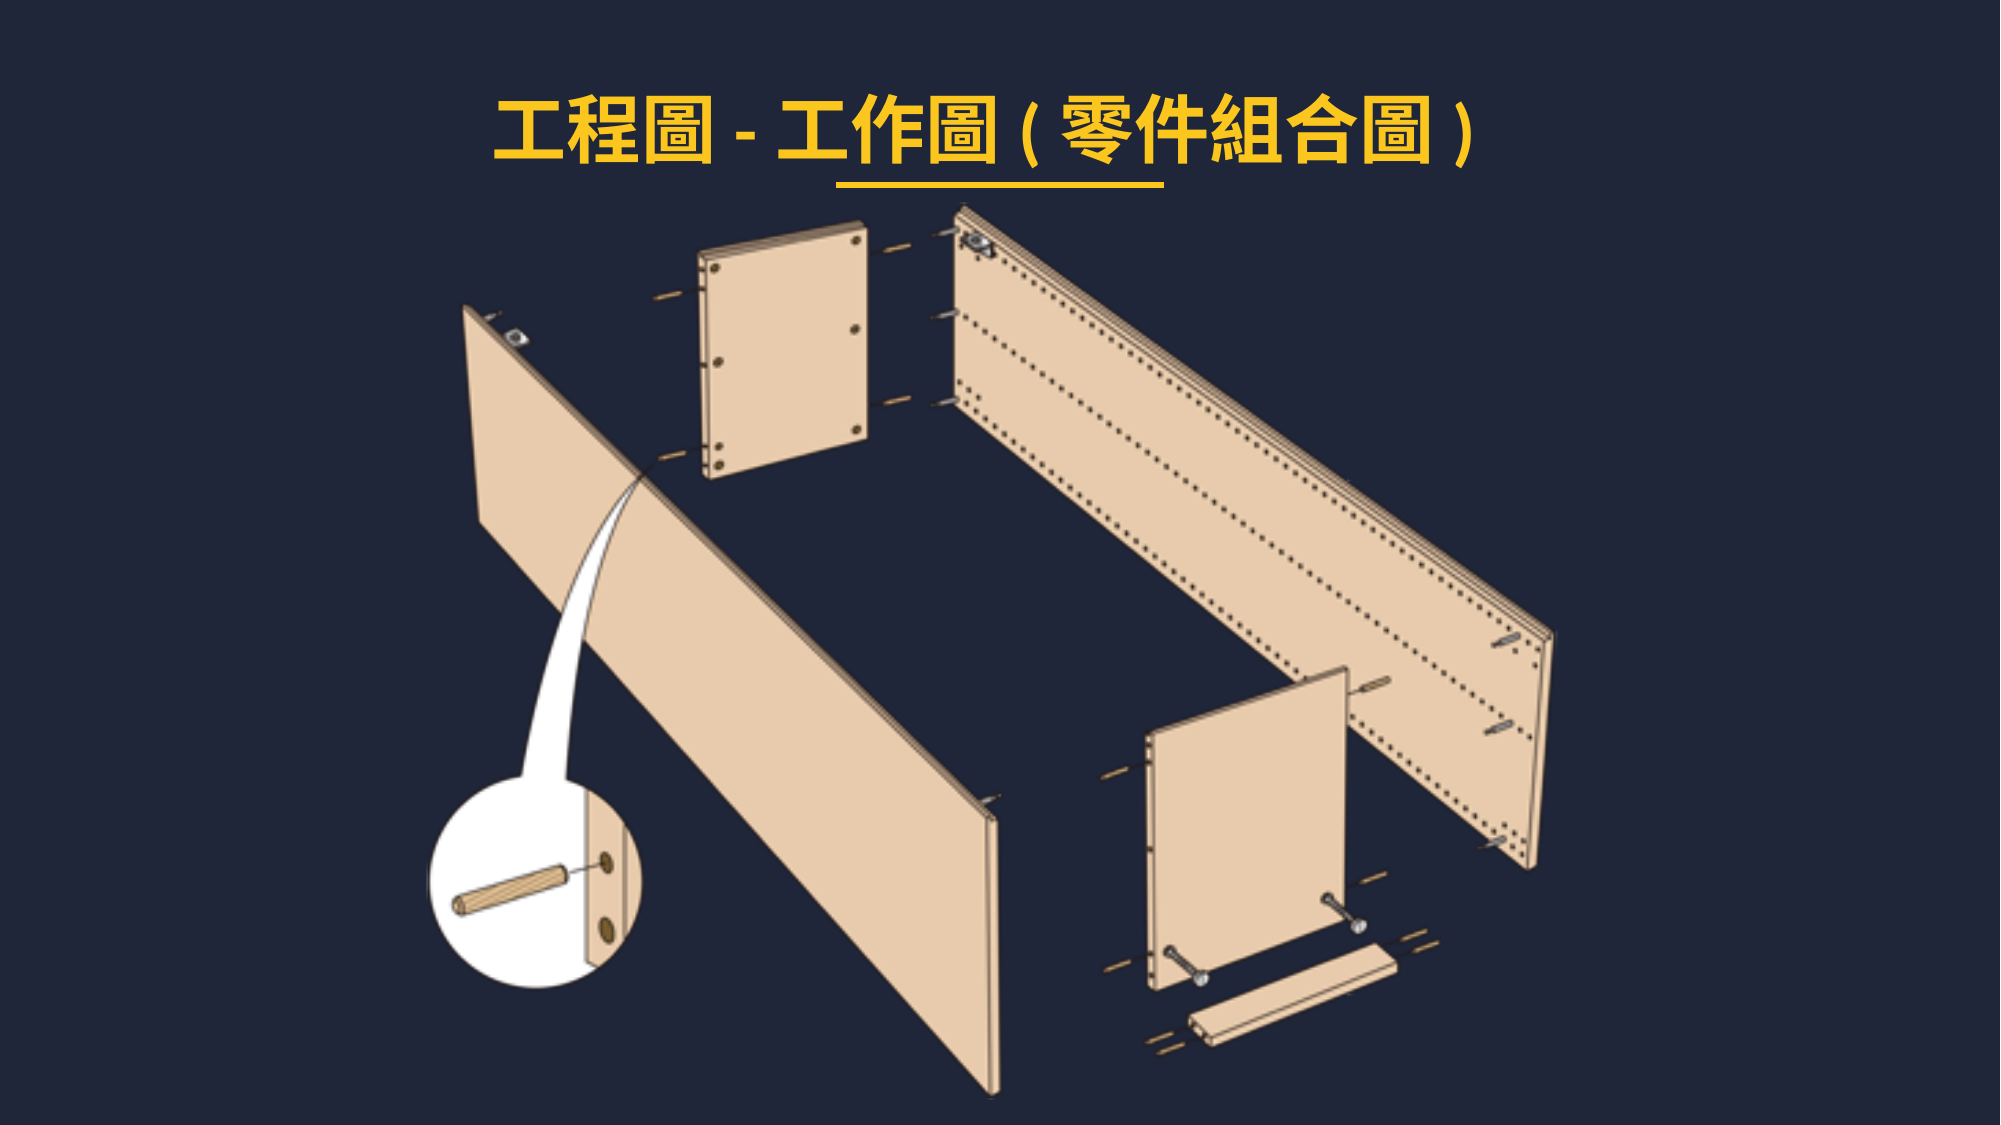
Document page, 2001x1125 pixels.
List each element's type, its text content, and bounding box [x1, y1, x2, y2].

picture [382, 156, 1663, 1125]
text_box 工程圖-工作圖(零件組合圖) [451, 85, 1517, 154]
